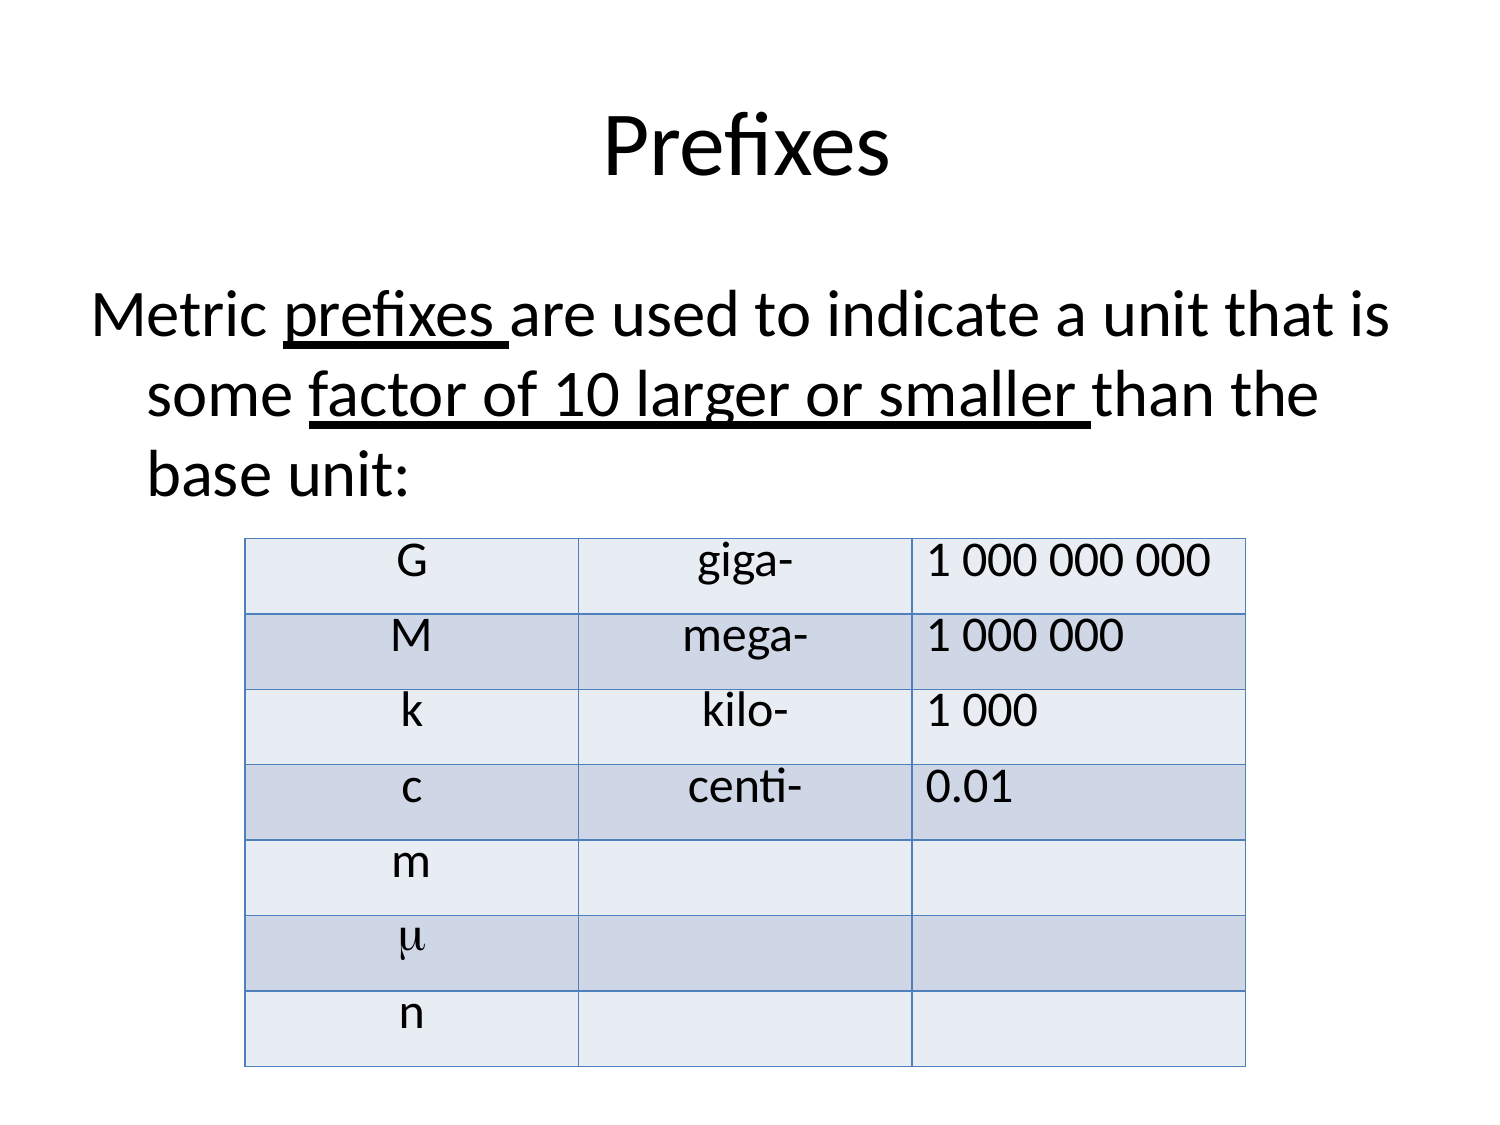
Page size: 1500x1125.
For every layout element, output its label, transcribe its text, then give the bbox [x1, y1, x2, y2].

table_cell 1 000 000 [913, 615, 1245, 689]
list Metric prefixes are used to indicate a unit that is some factor of 10 larger or smaller than the base unit: [87, 270, 1413, 908]
table_cell 0.01 [913, 765, 1245, 839]
table_cell  [246, 916, 578, 990]
table_cell m [246, 841, 578, 915]
table_header G [246, 539, 578, 613]
table_header 1 000 000 000 [913, 539, 1245, 613]
table_cell centi- [579, 765, 911, 839]
table_cell kilo- [579, 690, 911, 764]
table_cell M [246, 615, 578, 689]
table_cell mega- [579, 615, 911, 689]
table_cell 1 000 [913, 690, 1245, 764]
table_cell [913, 841, 1245, 915]
table_header giga- [579, 539, 911, 613]
table_cell [913, 916, 1245, 990]
table_cell k [246, 690, 578, 764]
title Prefixes [211, 83, 1289, 270]
table_cell n [246, 992, 578, 1066]
table_cell [579, 992, 911, 1066]
table_cell c [246, 765, 578, 839]
table_cell [579, 916, 911, 990]
table_cell [579, 841, 911, 915]
table_cell [913, 992, 1245, 1066]
